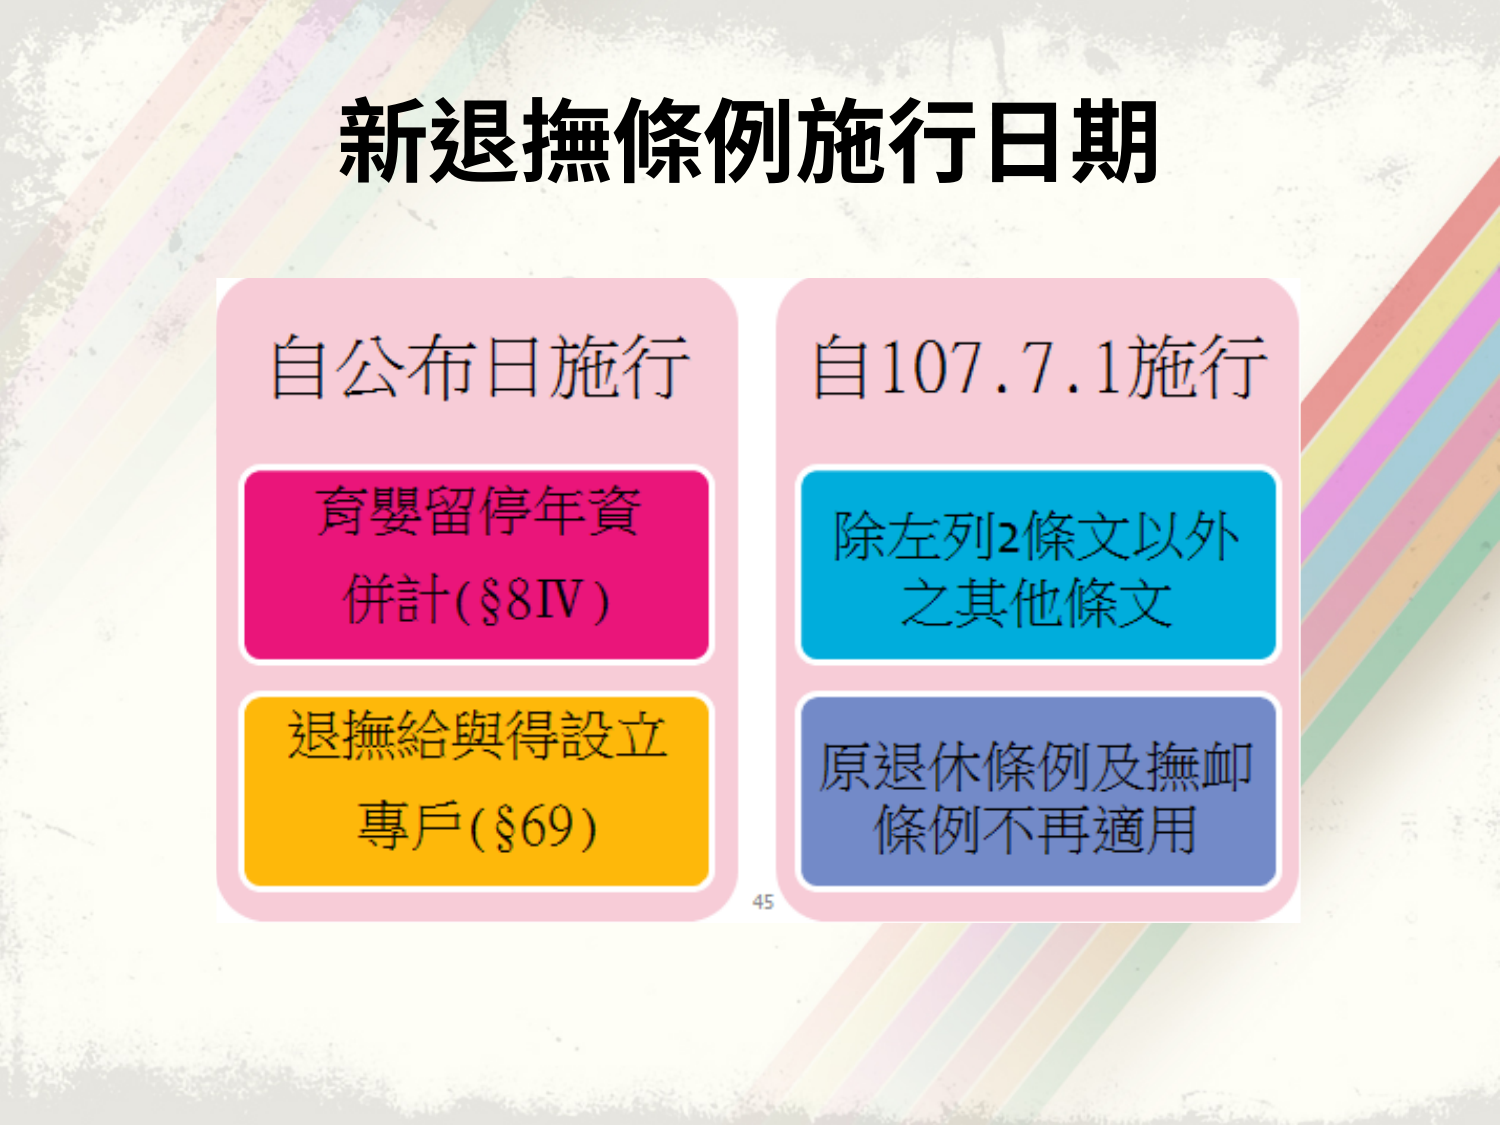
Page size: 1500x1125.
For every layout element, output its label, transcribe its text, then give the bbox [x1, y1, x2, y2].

picture [0, 0, 1500, 1125]
title 新退撫條例施行日期 [75, 45, 1425, 233]
